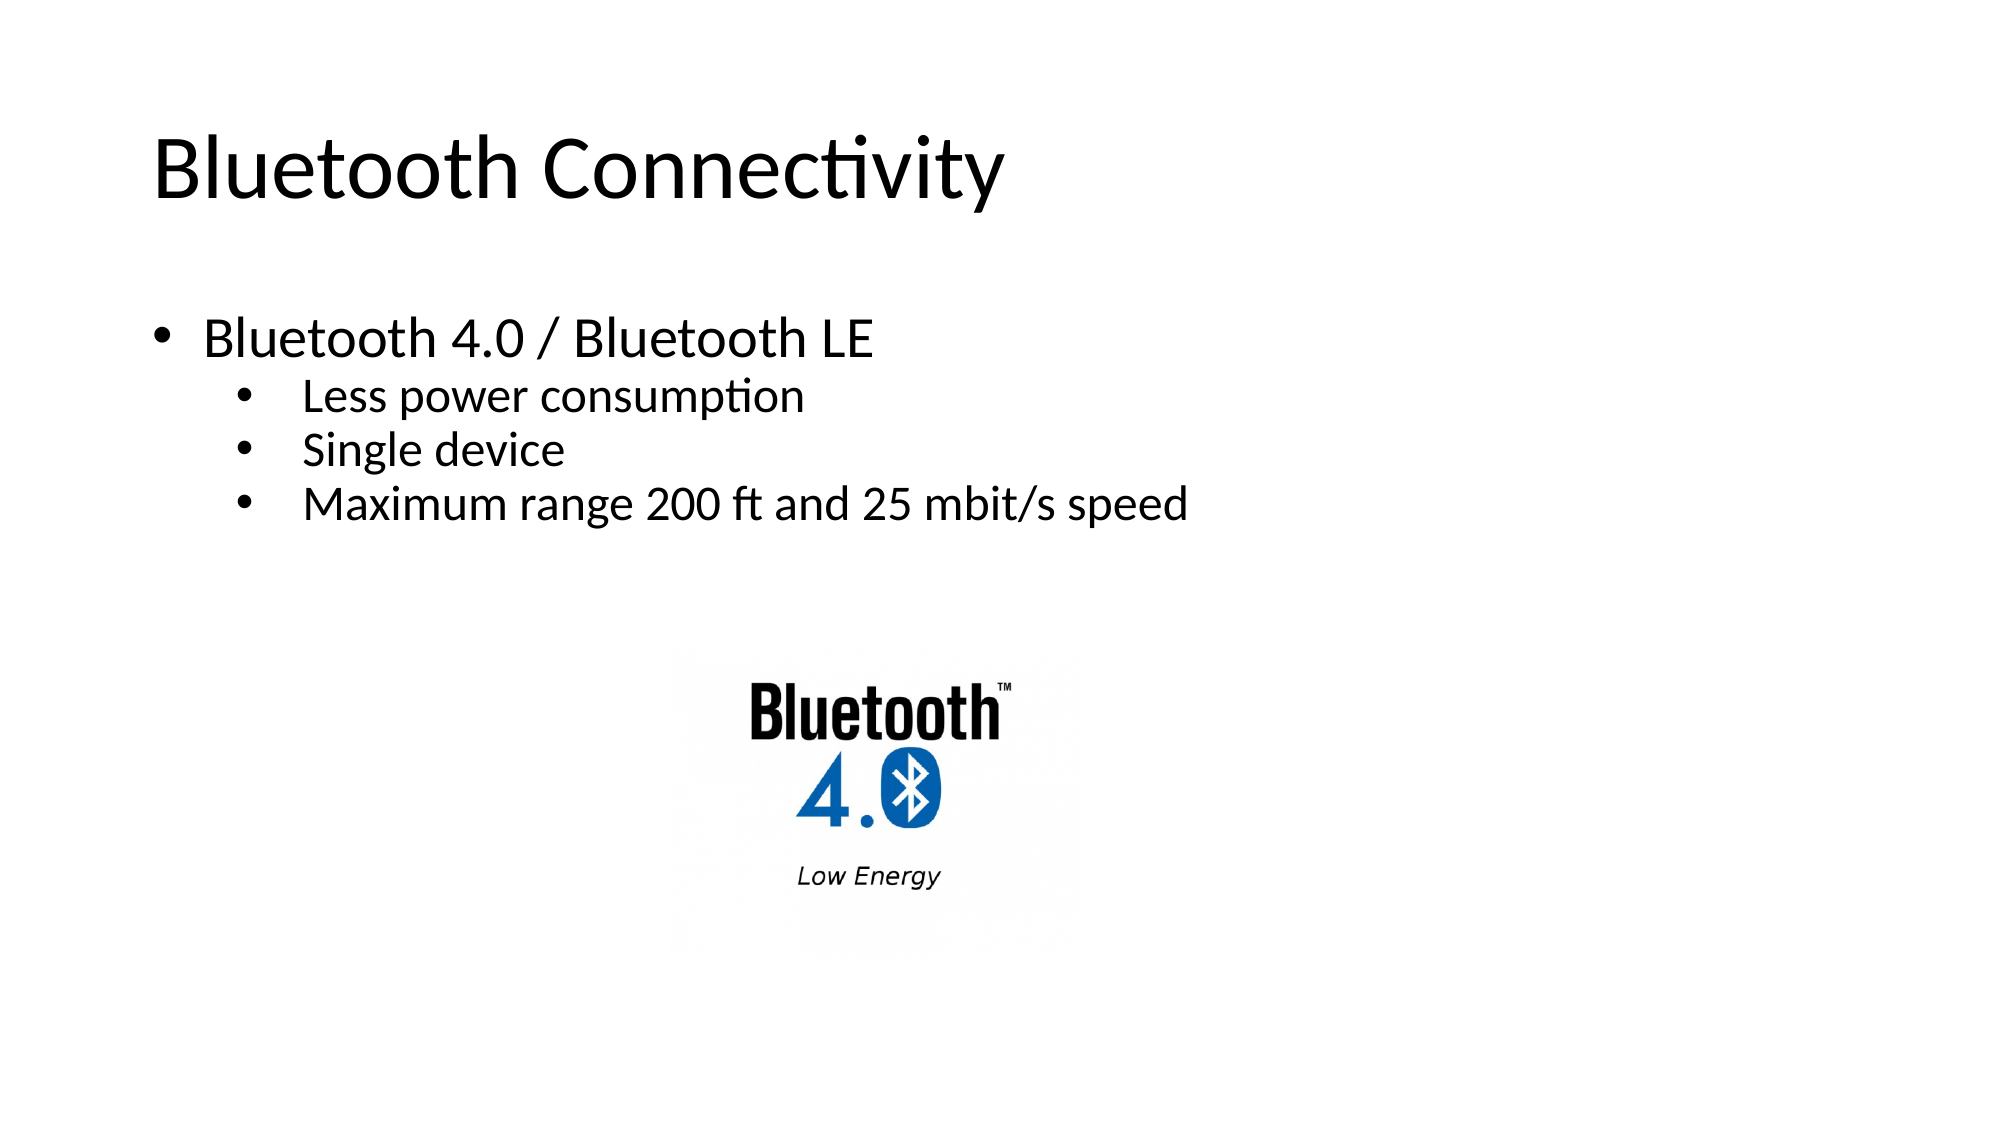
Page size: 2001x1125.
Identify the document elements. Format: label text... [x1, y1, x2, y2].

title Bluetooth Connectivity [137, 59, 1471, 278]
picture [669, 650, 1082, 960]
list Bluetooth 4.0 / Bluetooth LE Less power consumption Single device Maximum range 200 ft and 25 mbit/s speed [137, 299, 1863, 1014]
